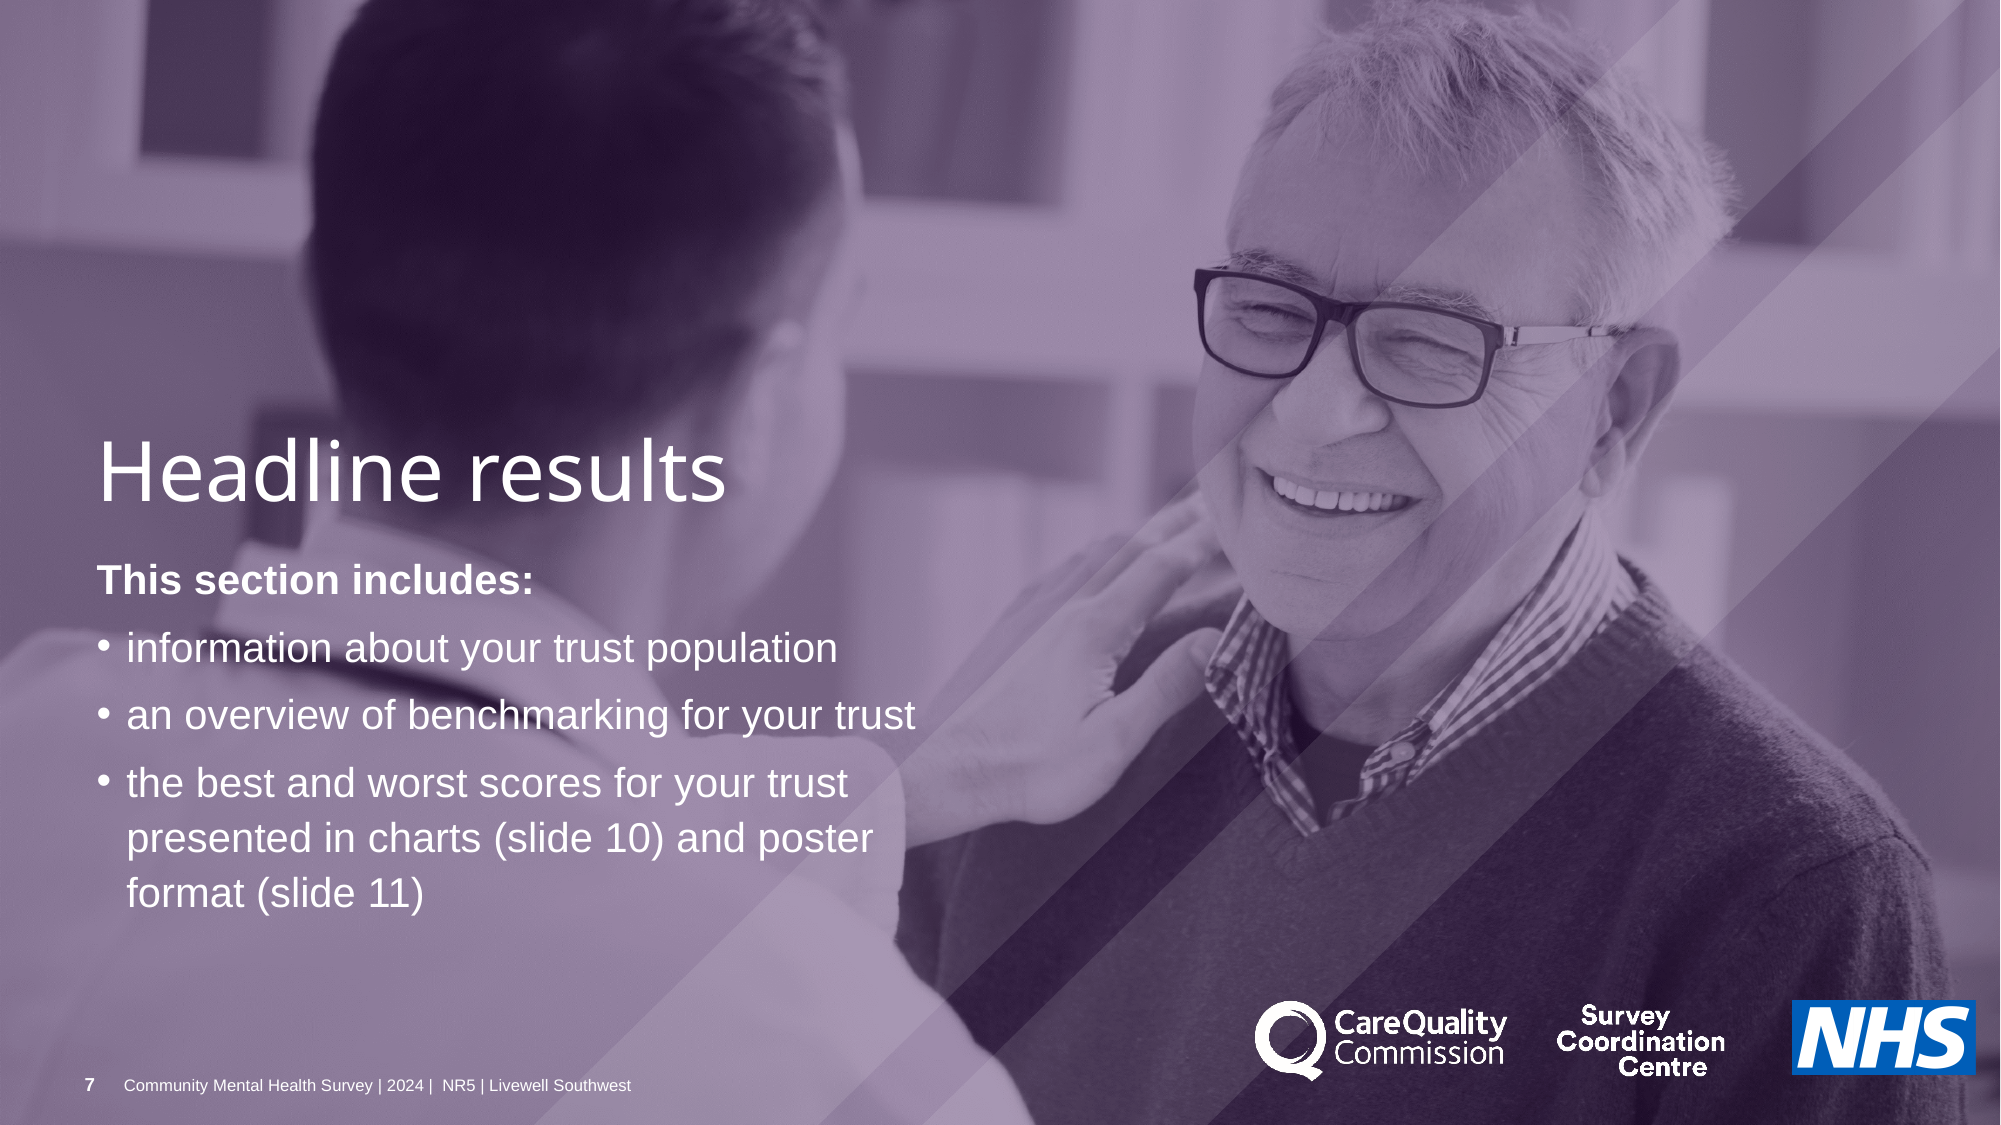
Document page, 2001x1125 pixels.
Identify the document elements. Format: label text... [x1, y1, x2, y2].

text_box This section includes: information about your trust population an overview of benchmarking for your trust the best and worst scores for your trust presented in charts (slide 10) and poster format (slide 11) [96, 547, 943, 916]
title Headline results [96, 429, 1315, 520]
picture [1792, 1000, 1976, 1075]
picture [1243, 989, 1514, 1091]
picture [1554, 1001, 1727, 1079]
text_box 7 [84, 1065, 122, 1125]
